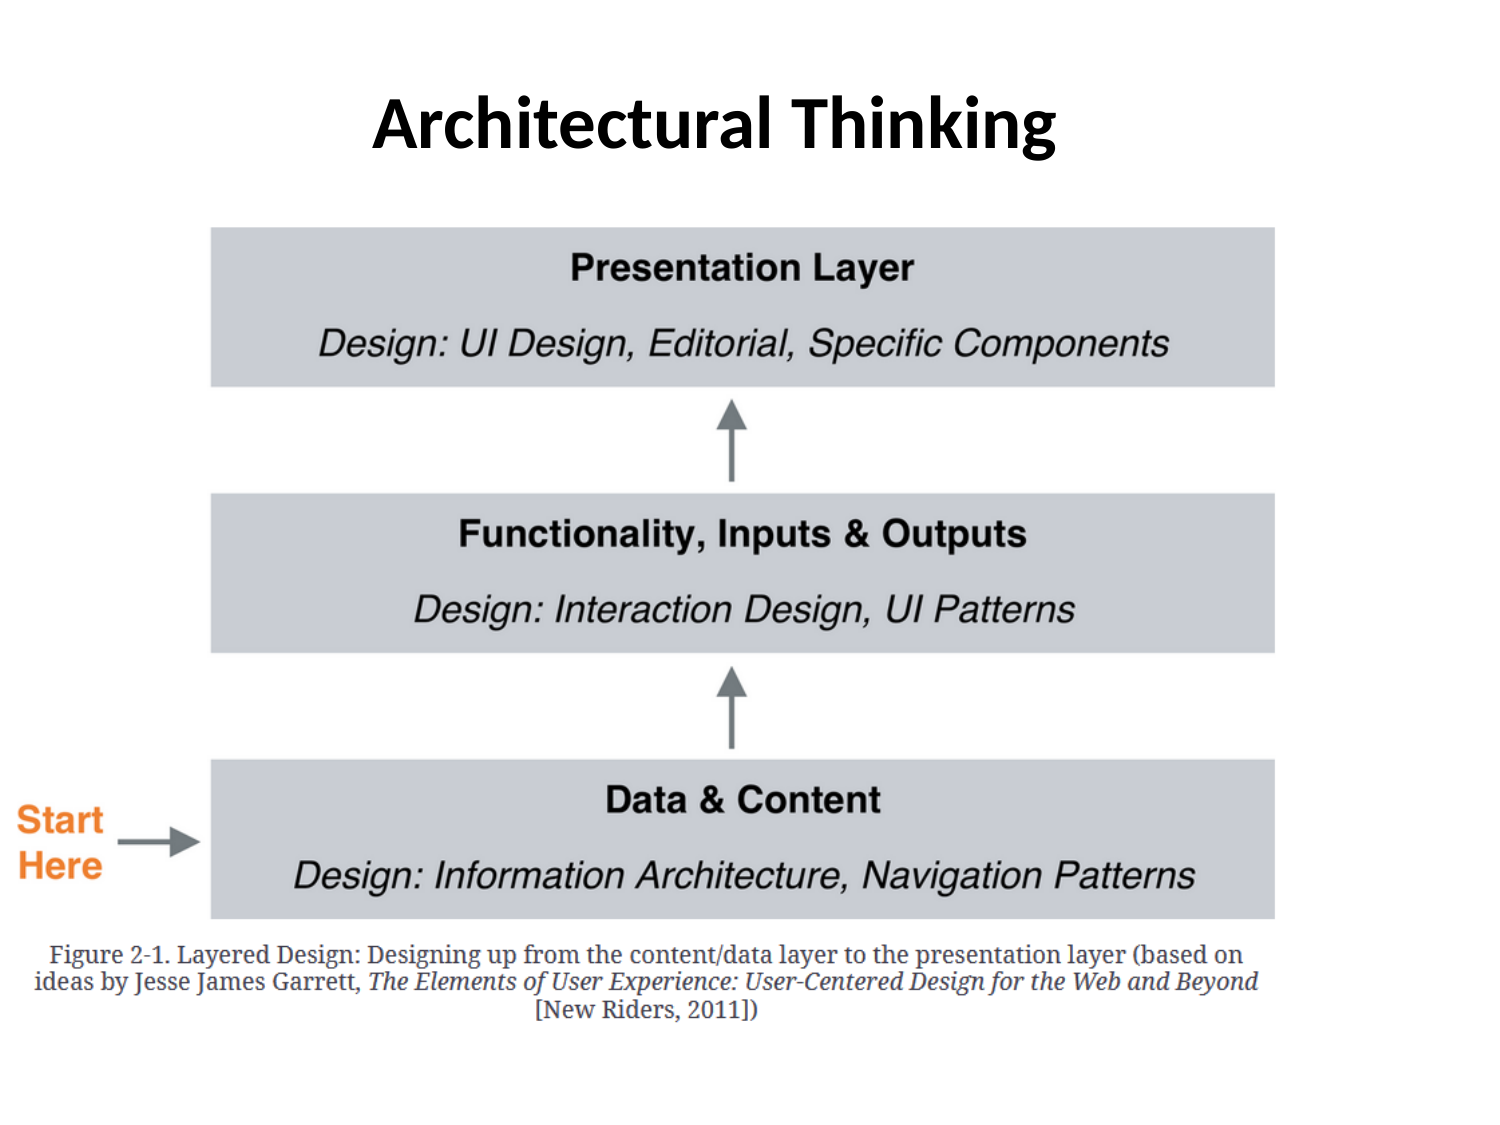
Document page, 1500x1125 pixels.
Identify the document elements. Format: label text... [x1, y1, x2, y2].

text_box Architectural Thinking [40, 74, 1391, 271]
picture [0, 185, 1351, 1034]
